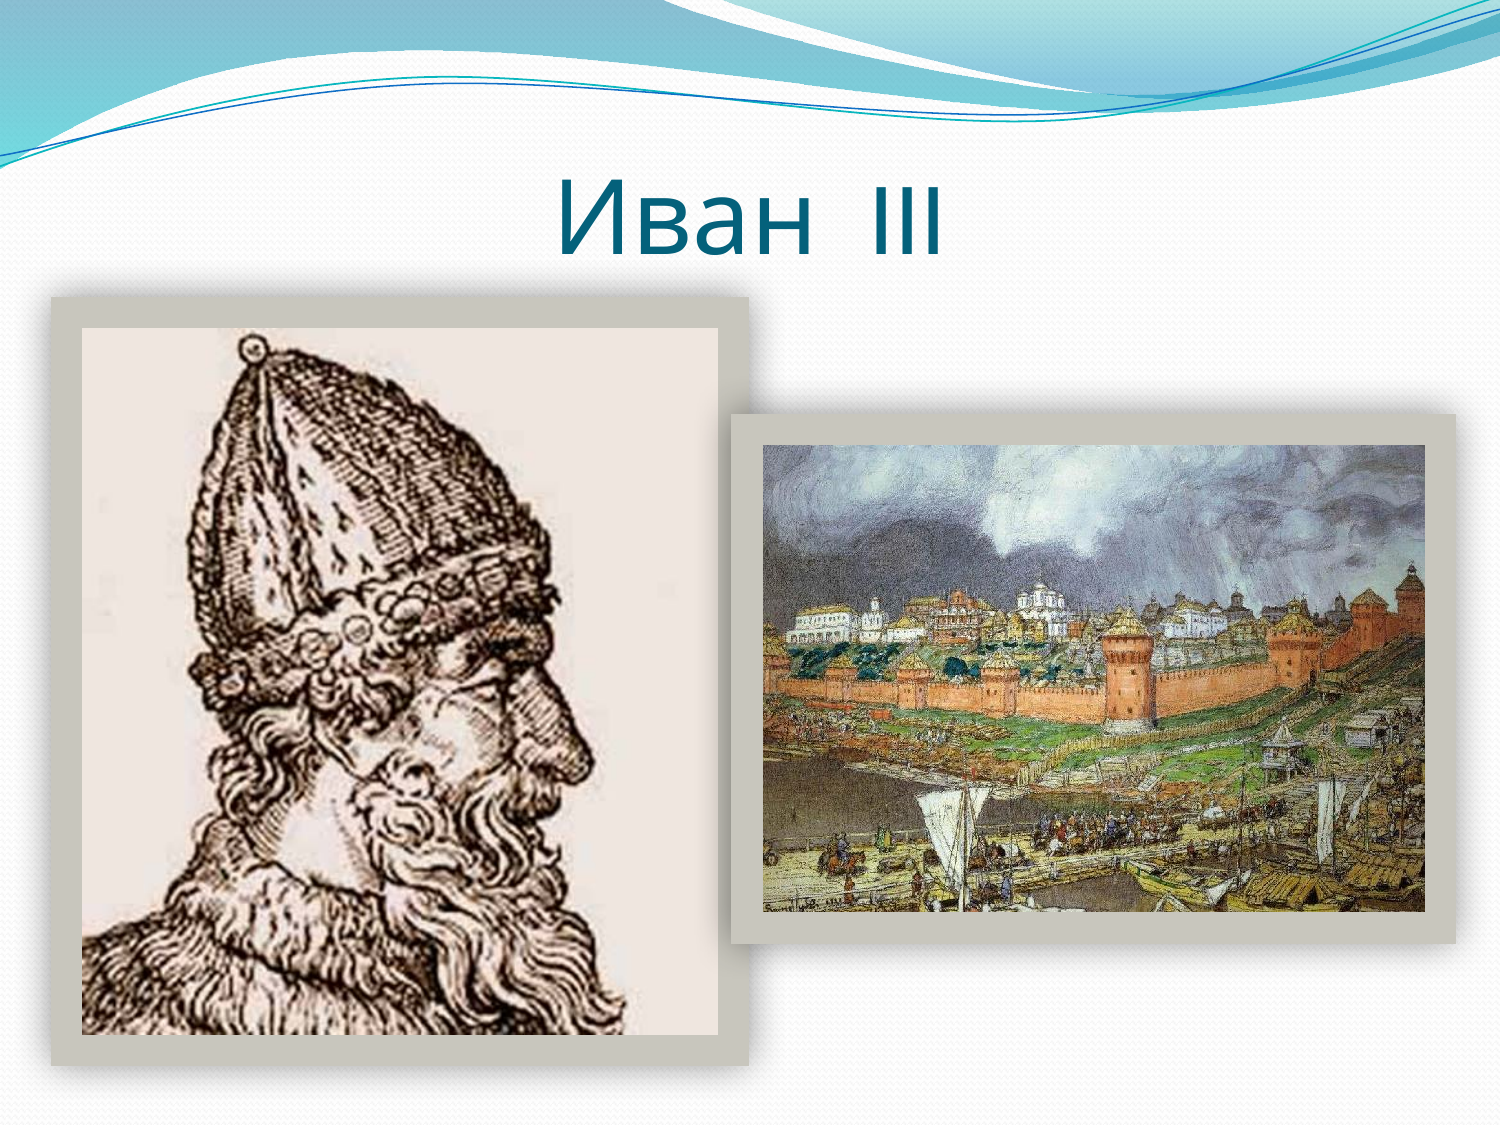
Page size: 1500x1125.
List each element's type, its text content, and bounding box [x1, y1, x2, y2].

title Иван III [75, 115, 1425, 303]
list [81, 327, 719, 1035]
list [762, 444, 1426, 913]
